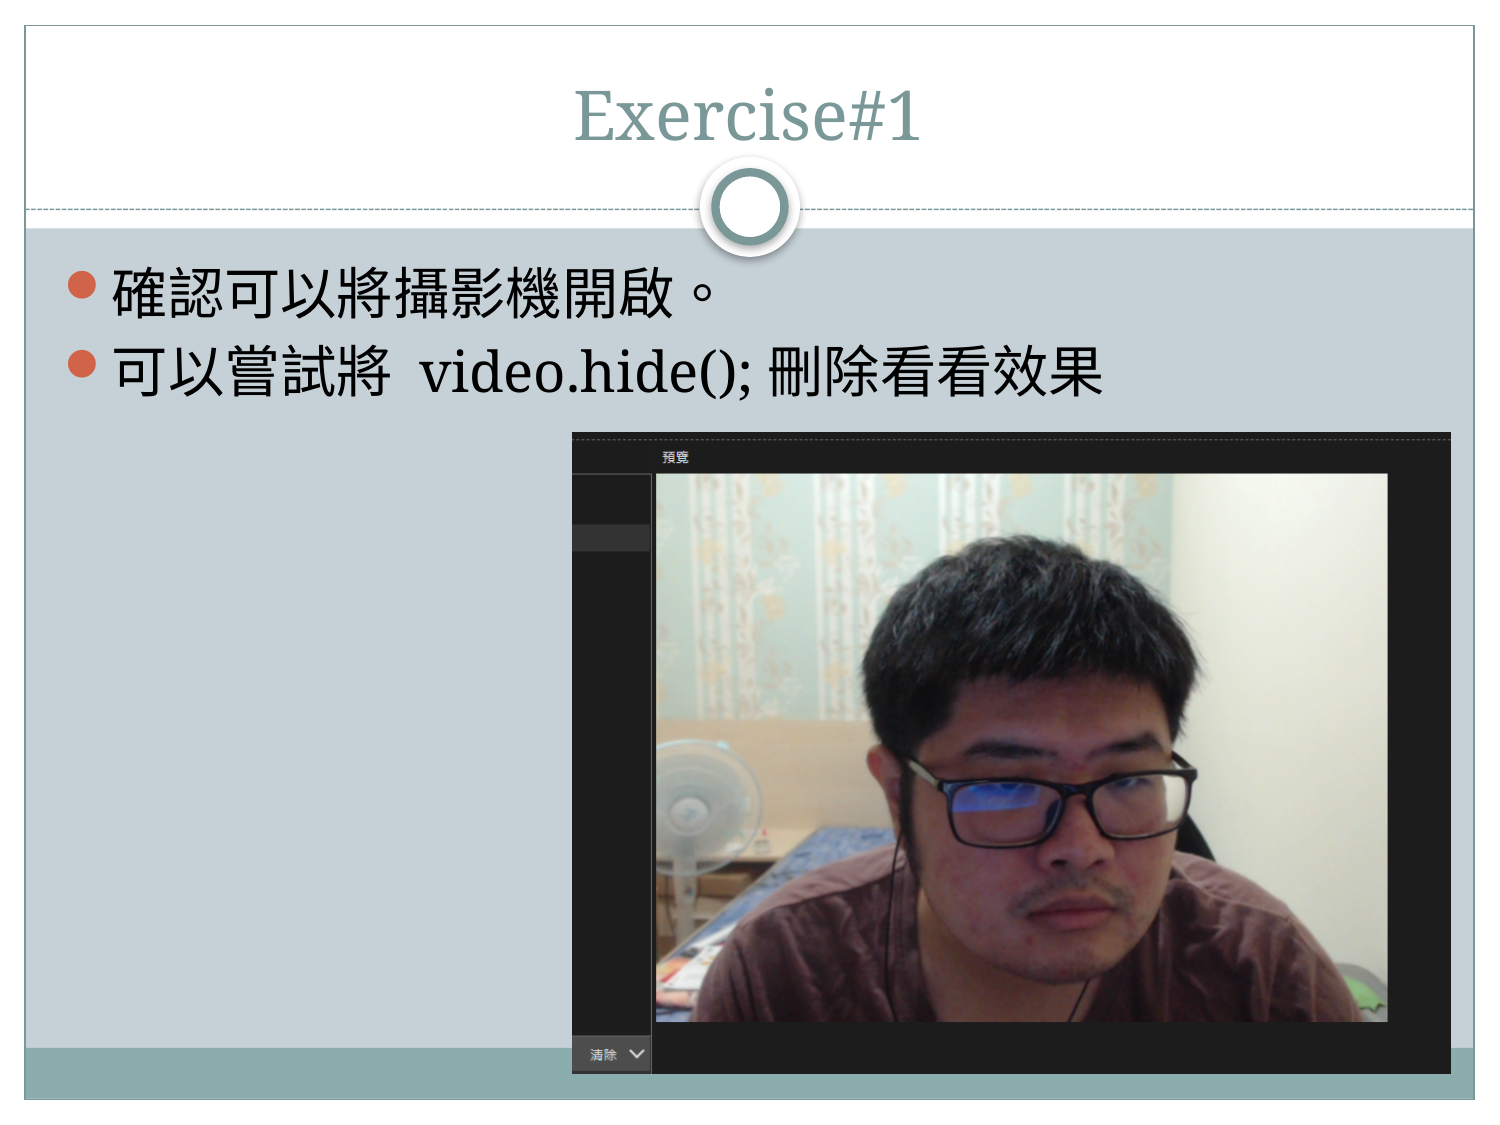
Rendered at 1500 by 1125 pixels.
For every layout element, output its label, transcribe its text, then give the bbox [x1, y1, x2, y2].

list 確認可以將攝影機開啟。 可以嘗試將 video.hide();刪除看看效果 [49, 250, 1445, 1001]
title Exercise#1 [49, 37, 1450, 162]
picture [572, 432, 1452, 1075]
